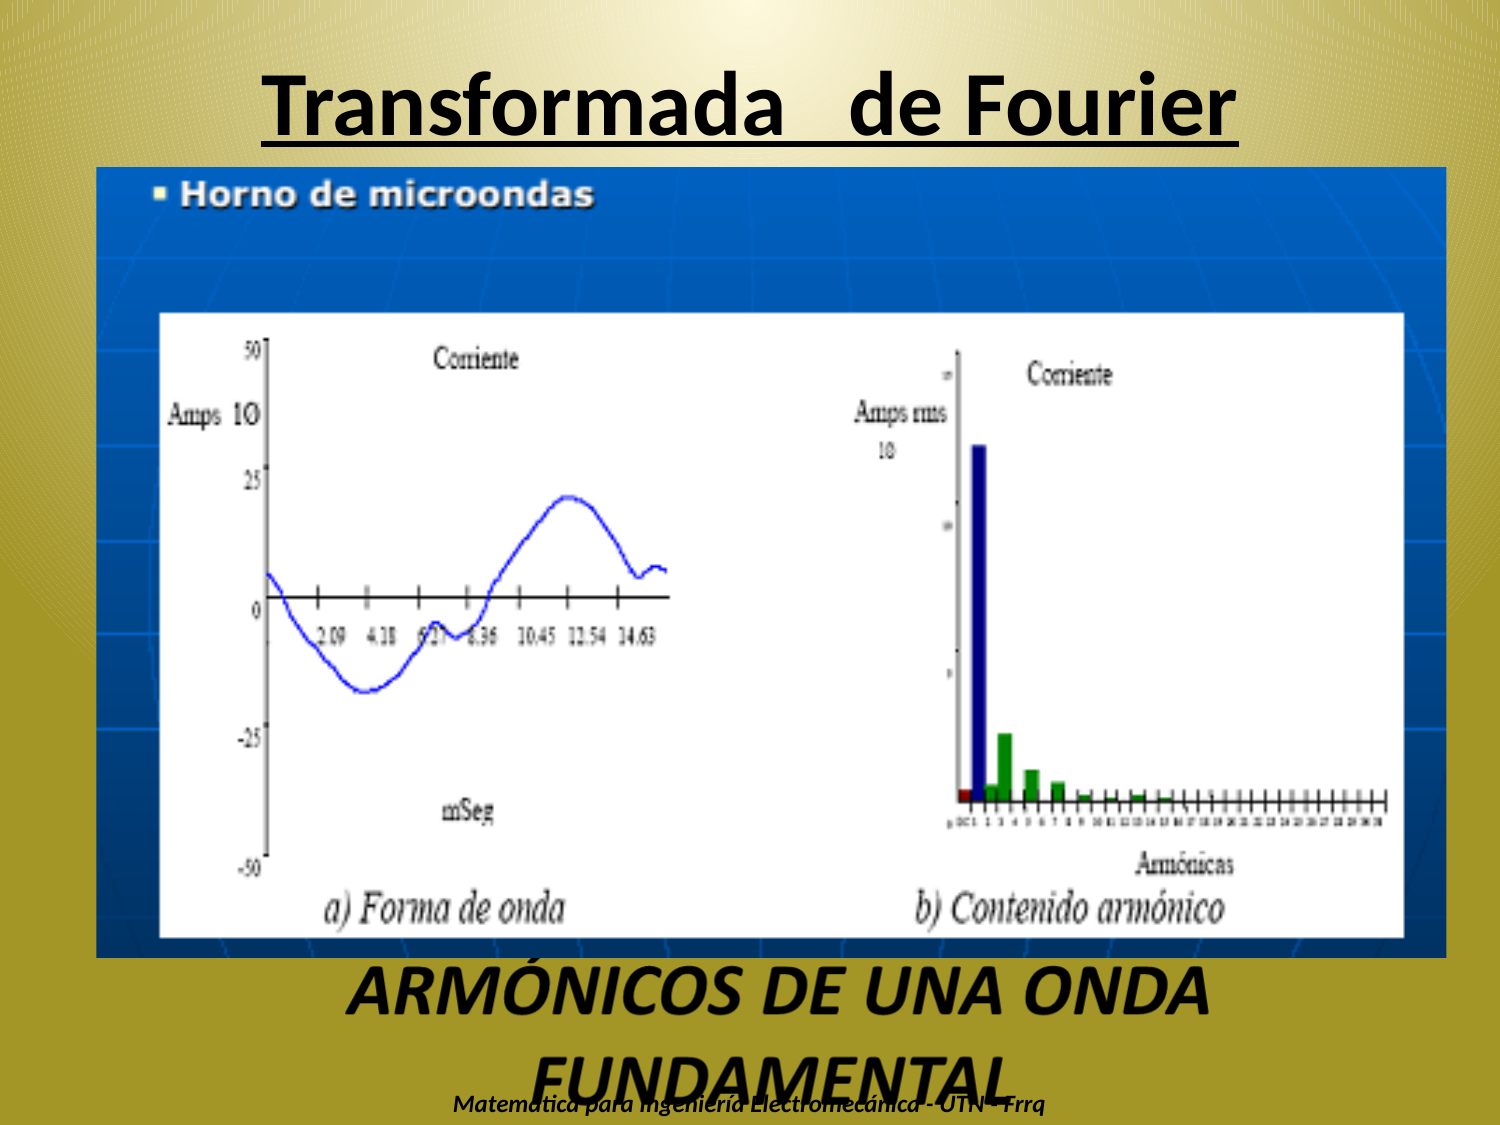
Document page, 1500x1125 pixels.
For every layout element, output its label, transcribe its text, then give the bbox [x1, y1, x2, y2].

picture [66, 167, 1477, 1125]
title Transformada de Fourier [75, 4, 1425, 193]
